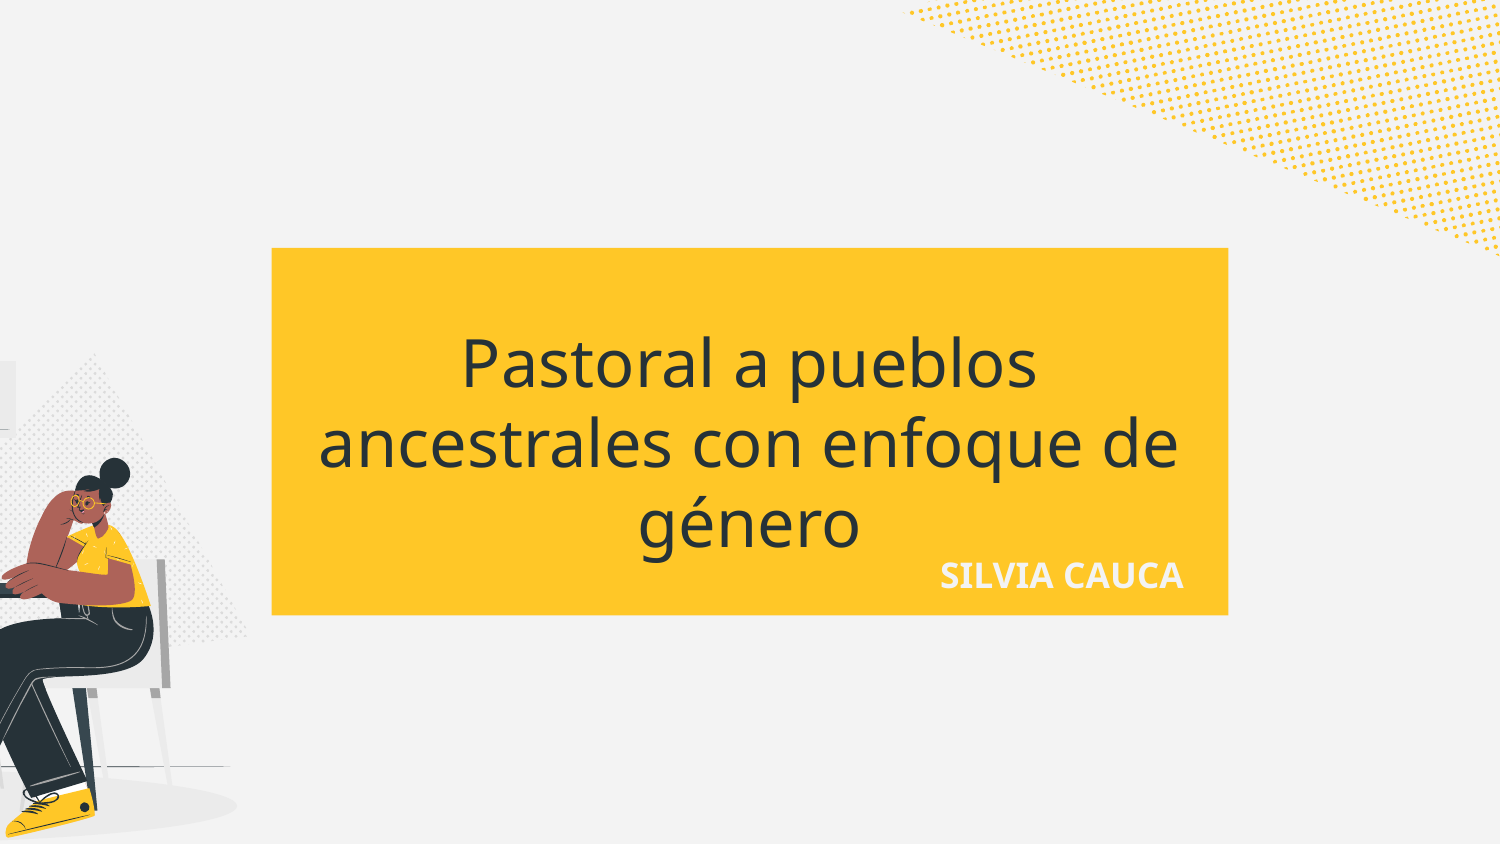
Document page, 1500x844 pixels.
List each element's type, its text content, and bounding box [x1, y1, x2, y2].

subtitle SILVIA CAUCA [711, 546, 1413, 611]
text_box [0, 308, 249, 844]
text_box [271, 247, 1229, 616]
subtitle Pastoral a pueblos ancestrales con enfoque de género [302, 297, 1198, 577]
